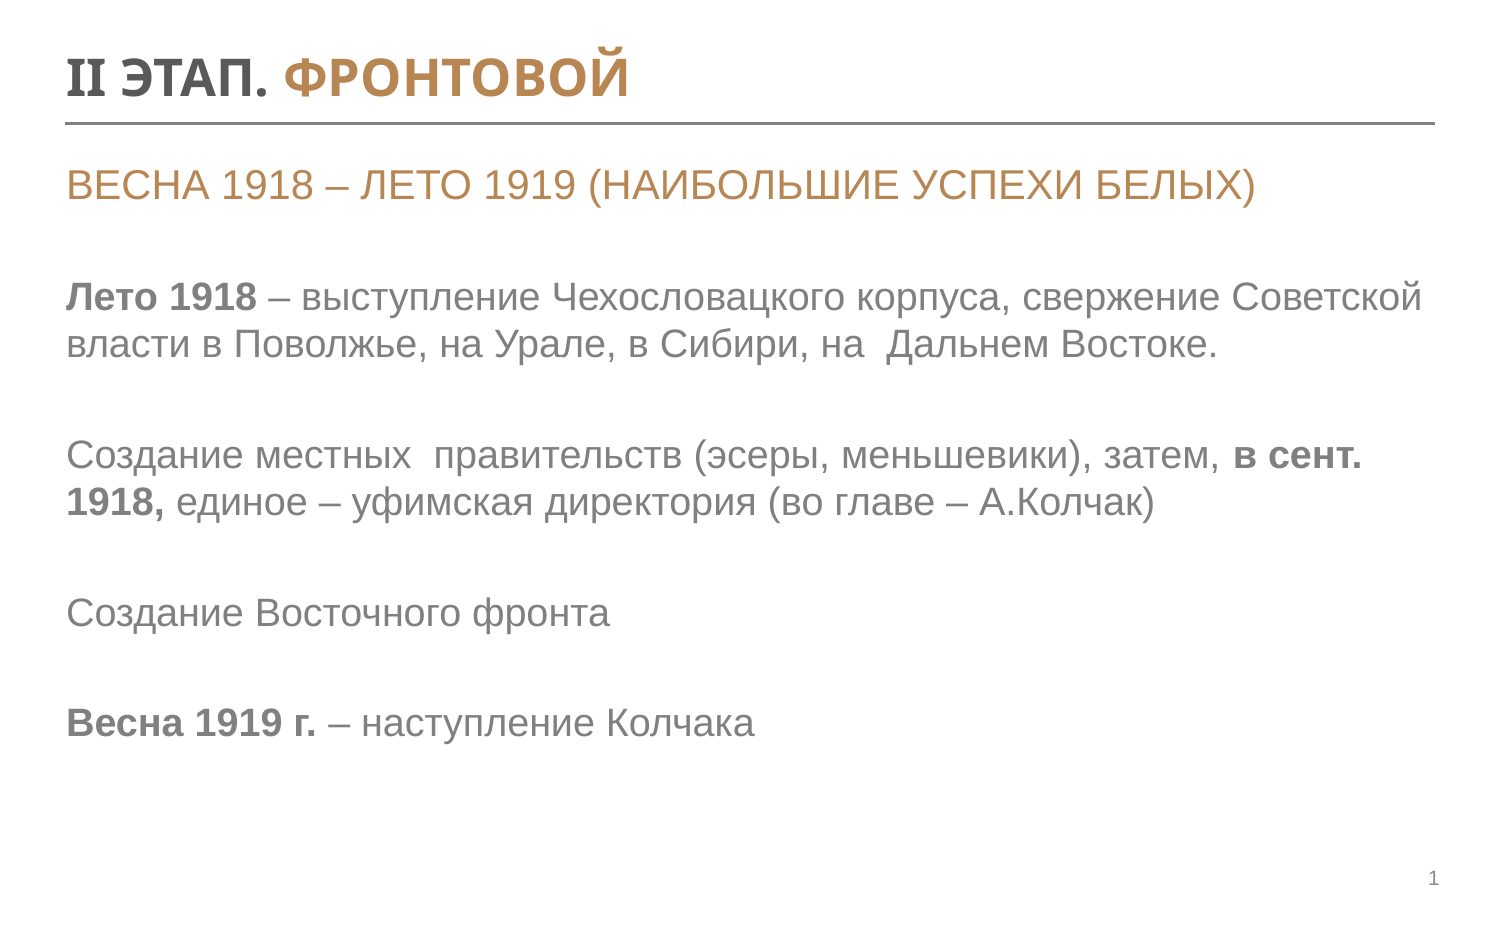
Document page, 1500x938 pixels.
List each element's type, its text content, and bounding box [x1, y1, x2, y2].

slide_number 20 [1385, 852, 1455, 903]
title II ЭТАП. ФРОНТОВОЙ [51, 36, 1436, 118]
subtitle ВЕСНА 1918 – ЛЕТО 1919 (НАИБОЛЬШИЕ УСПЕХИ БЕЛЫХ) Лето 1918 – выступление Чехословацкого корпуса, свержение Советской власти в Поволжье, на Урале, в Сибири, на Дальнем Востоке. Создание местных правительств (эсеры, меньшевики), затем, в сент. 1918, единое – уфимская директория (во главе – А.Колчак) Создание Восточного фронта Весна 1919 г. – наступление Колчака [48, 151, 1436, 871]
